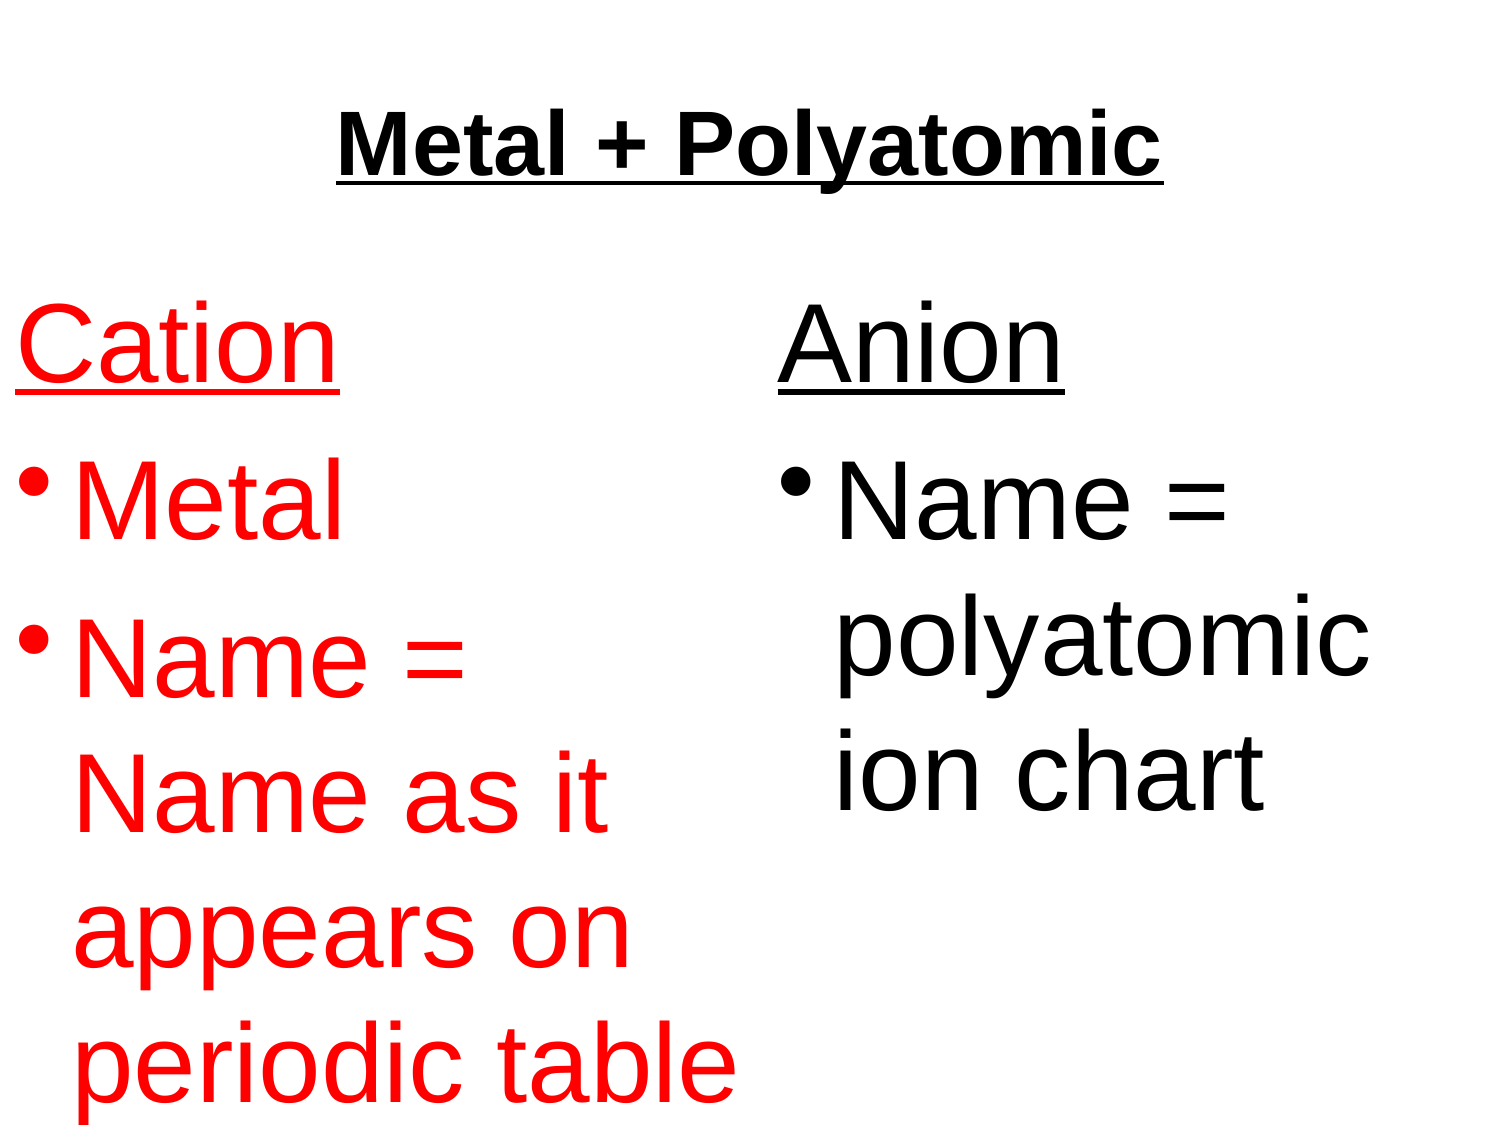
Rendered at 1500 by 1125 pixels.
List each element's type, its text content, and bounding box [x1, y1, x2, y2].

title Metal + Polyatomic [74, 44, 1426, 233]
list Anion Name = polyatomic ion chart [762, 262, 1426, 1006]
list Cation Metal Name = Name as it appears on periodic table [0, 262, 762, 1006]
